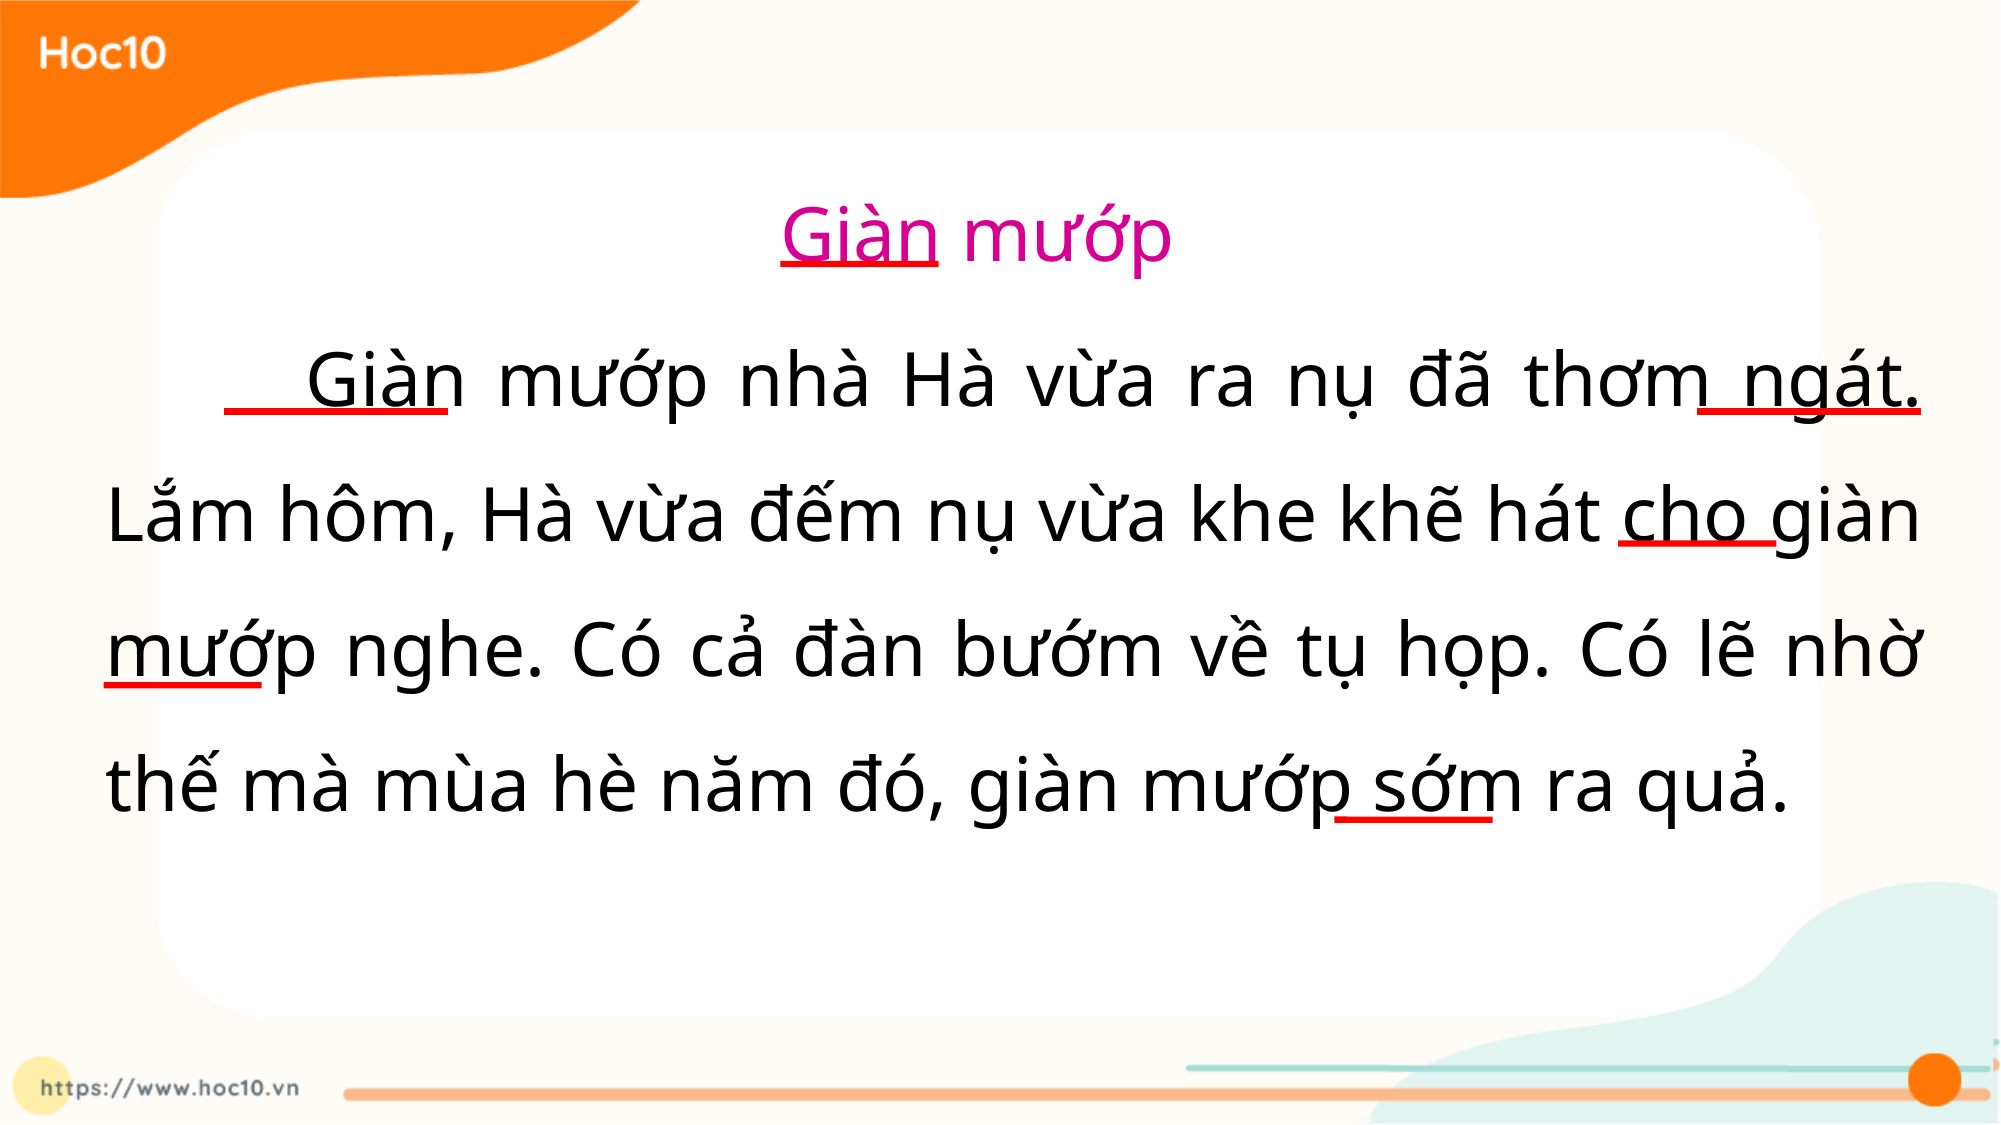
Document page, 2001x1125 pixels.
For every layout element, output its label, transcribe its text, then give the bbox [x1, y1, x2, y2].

text_box Giàn mướp Giàn mướp nhà Hà vừa ra nụ đã thơm ngát. Lắm hôm, Hà vừa đếm nụ vừa khe khẽ hát cho giàn mướp nghe. Có cả đàn bướm về tụ họp. Có lẽ nhờ thế mà mùa hè năm đó, giàn mướp sớm ra quả. [16, 134, 1939, 848]
picture [0, 0, 2001, 1125]
